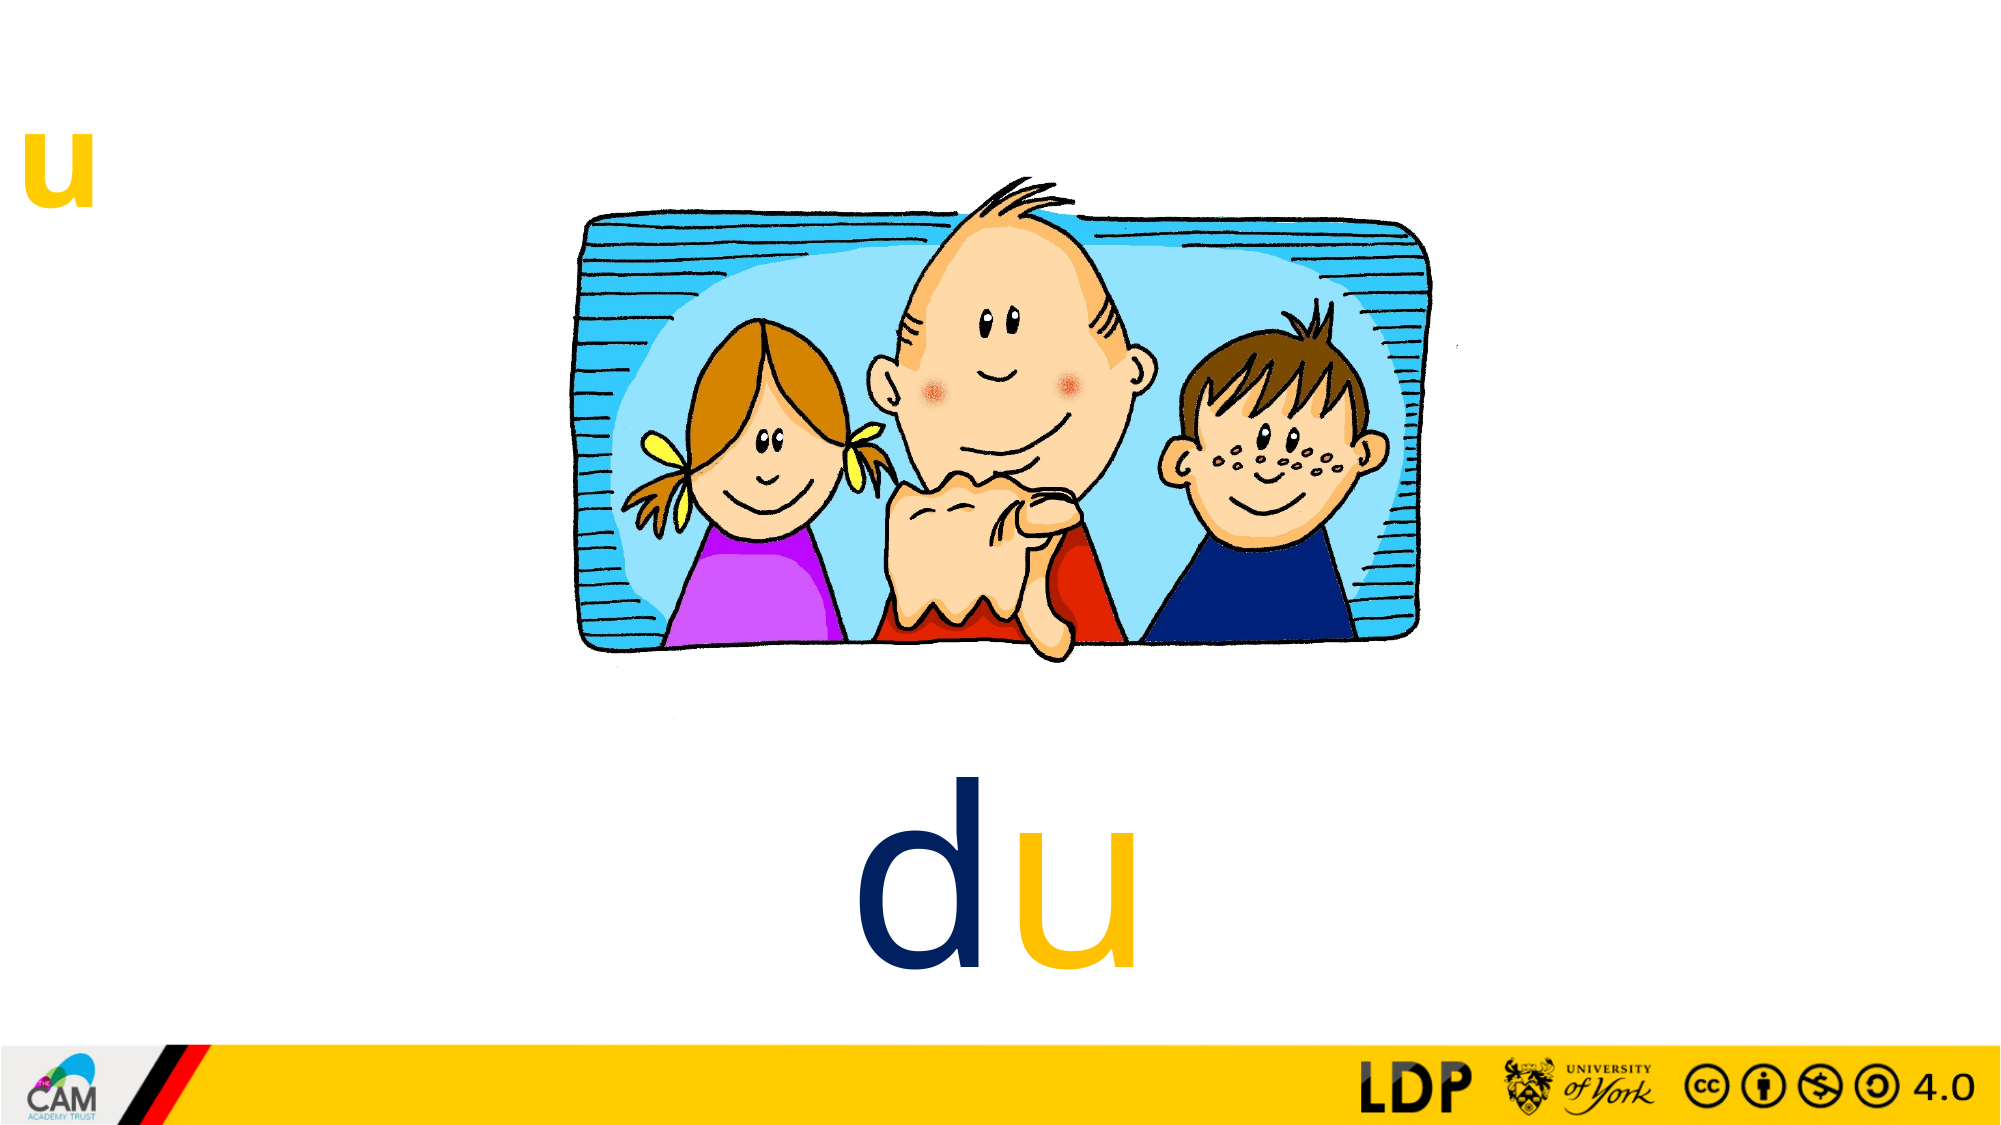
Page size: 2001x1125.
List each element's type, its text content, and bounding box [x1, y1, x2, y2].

title u [0, 84, 1725, 302]
picture [0, 0, 2001, 1125]
text_box du [832, 759, 1171, 1025]
